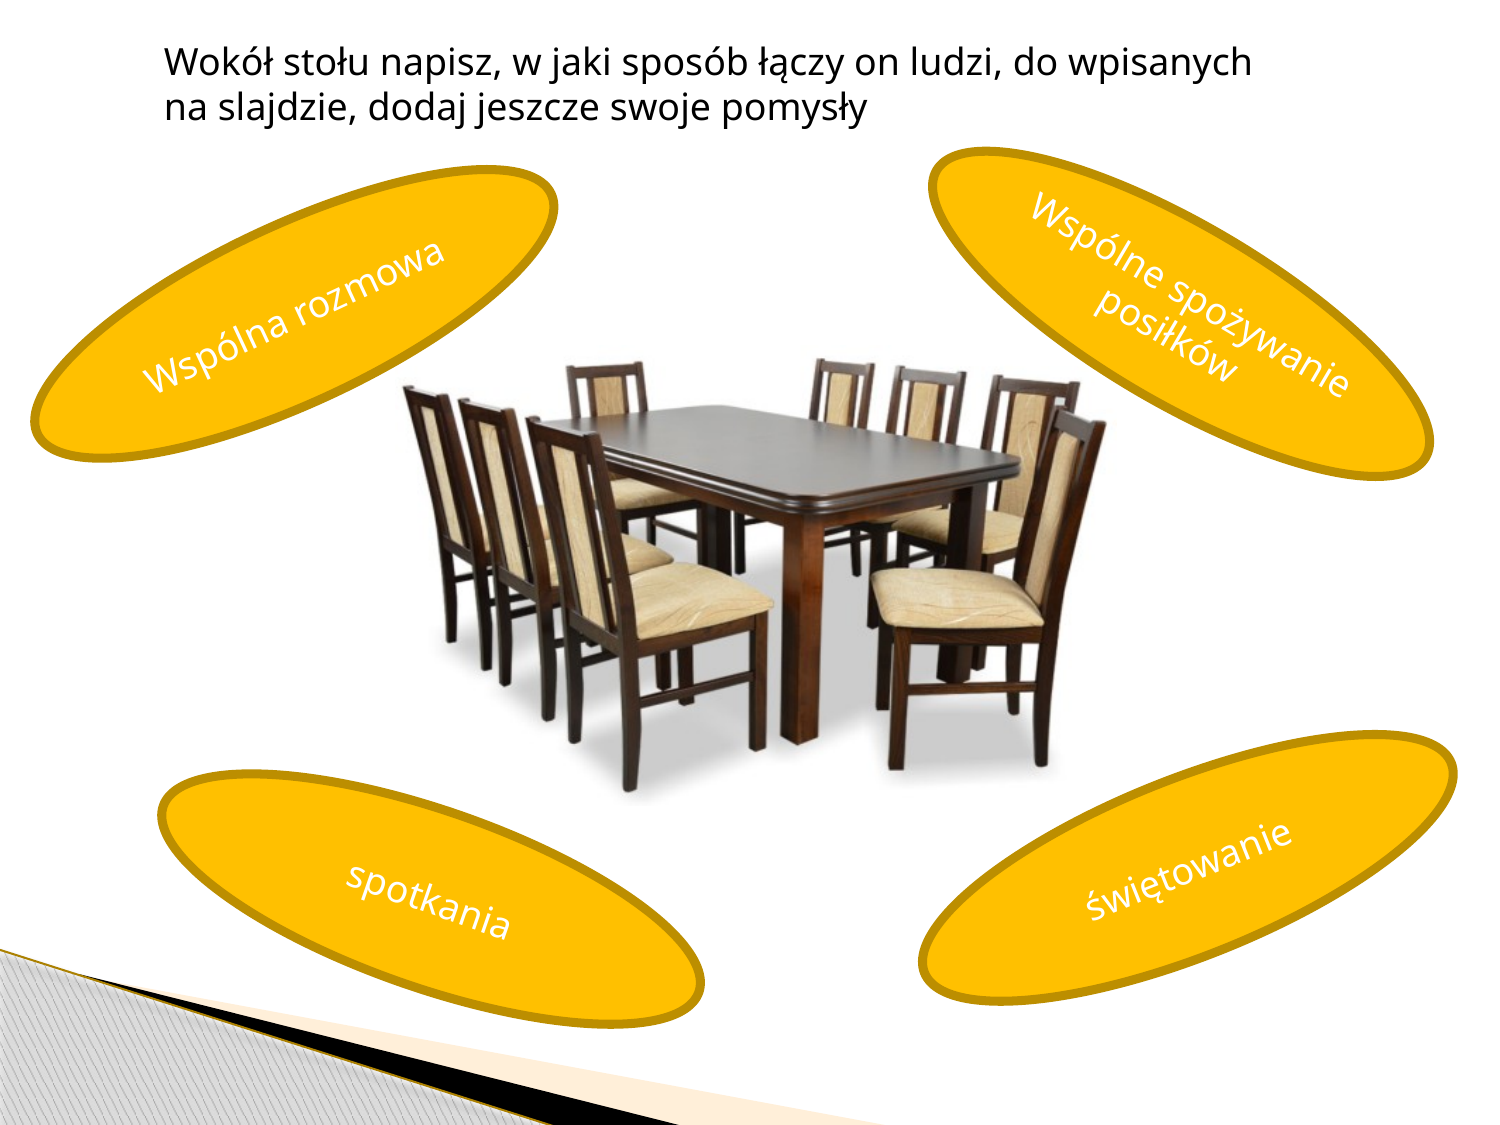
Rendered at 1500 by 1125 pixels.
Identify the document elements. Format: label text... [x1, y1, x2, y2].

text_box Wspólna rozmowa [30, 164, 559, 463]
text_box świętowanie [917, 729, 1458, 1006]
picture [395, 344, 1117, 807]
text_box Wspólne spożywanie posiłków [928, 146, 1435, 482]
text_box Wokół stołu napisz, w jaki sposób łączy on ludzi, do wpisanych na slajdzie, dodaj jeszcze swoje pomysły [149, 30, 1270, 136]
text_box spotkania [157, 769, 705, 1029]
